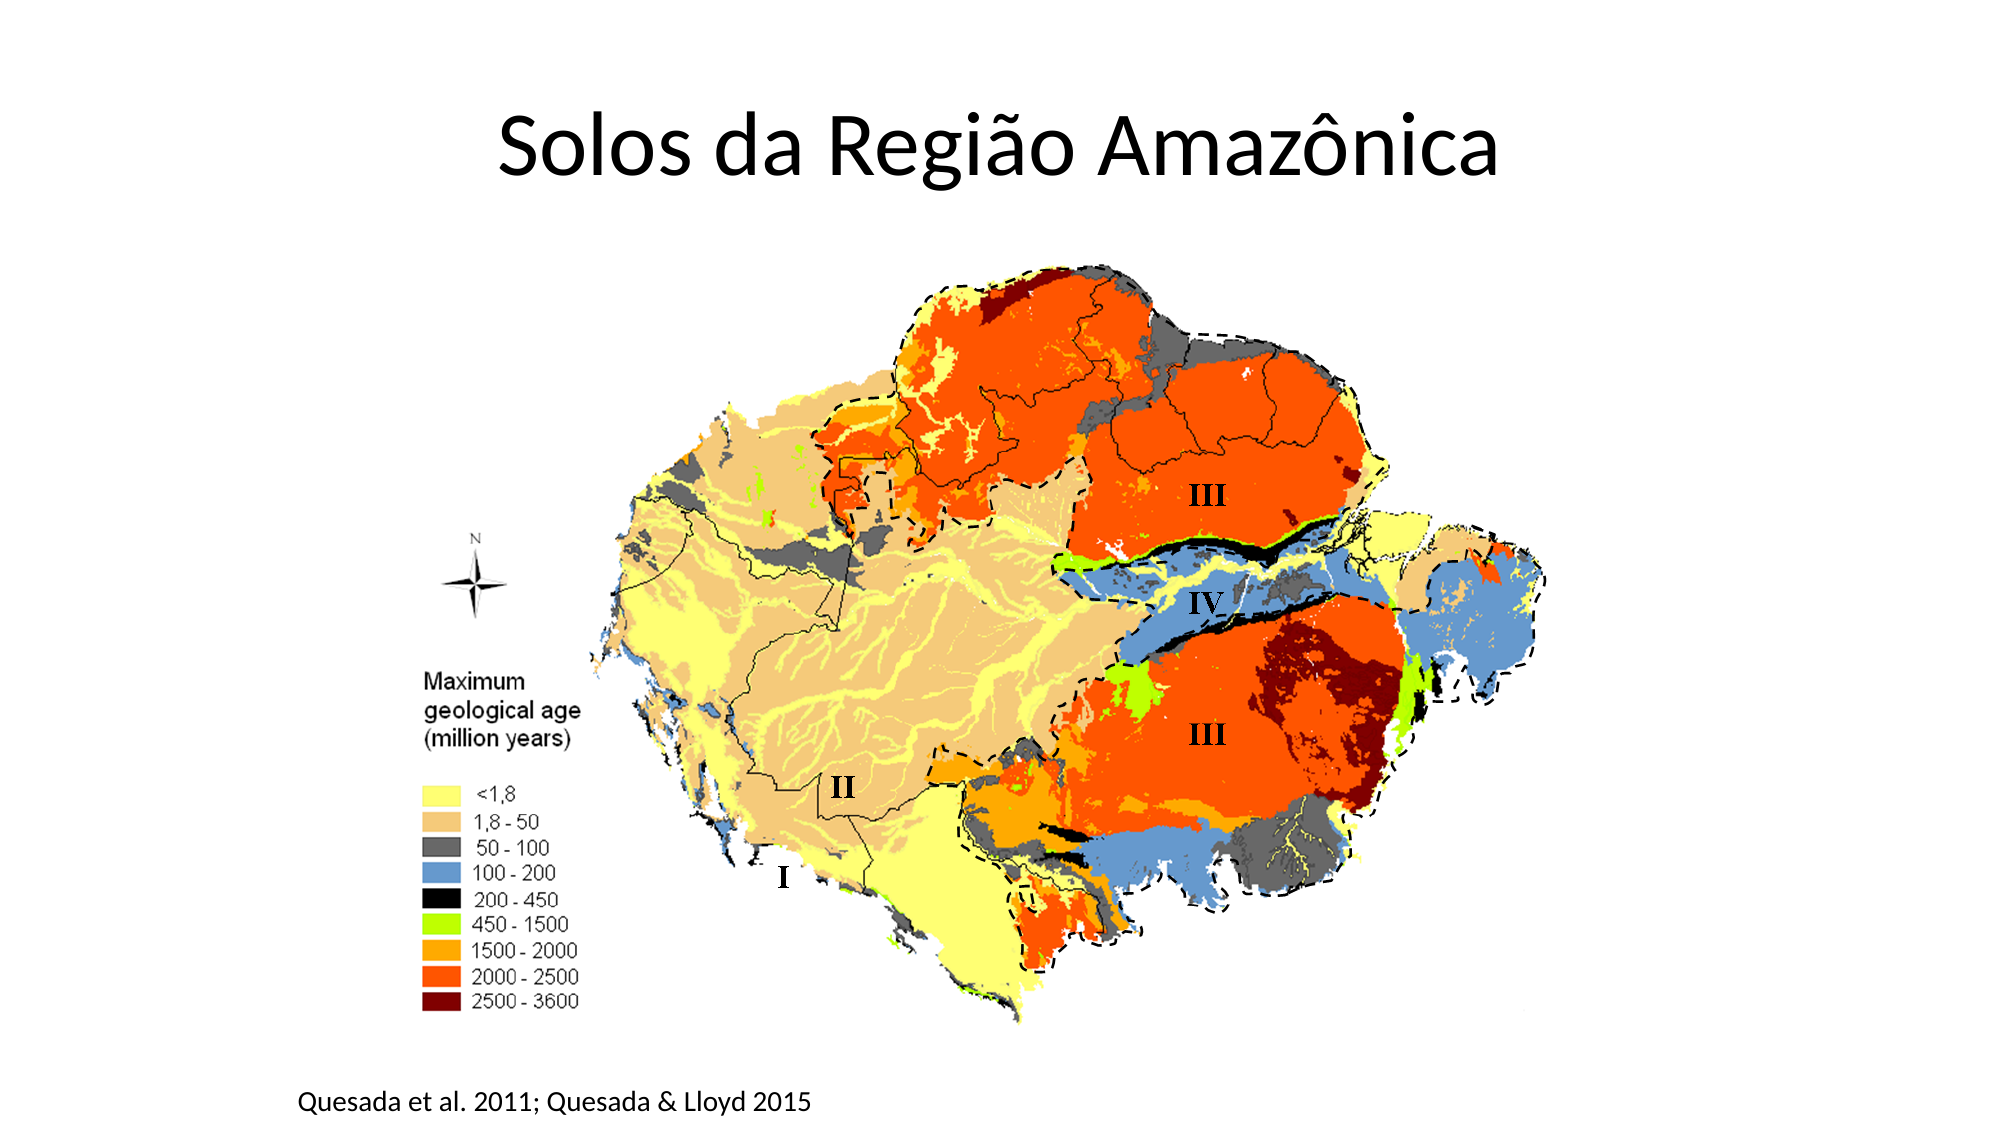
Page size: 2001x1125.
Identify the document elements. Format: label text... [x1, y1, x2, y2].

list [326, 255, 1656, 1036]
title Solos da Região Amazônica [324, 45, 1675, 233]
text_box Quesada et al. 2011; Quesada & Lloyd 2015 [282, 1074, 828, 1125]
